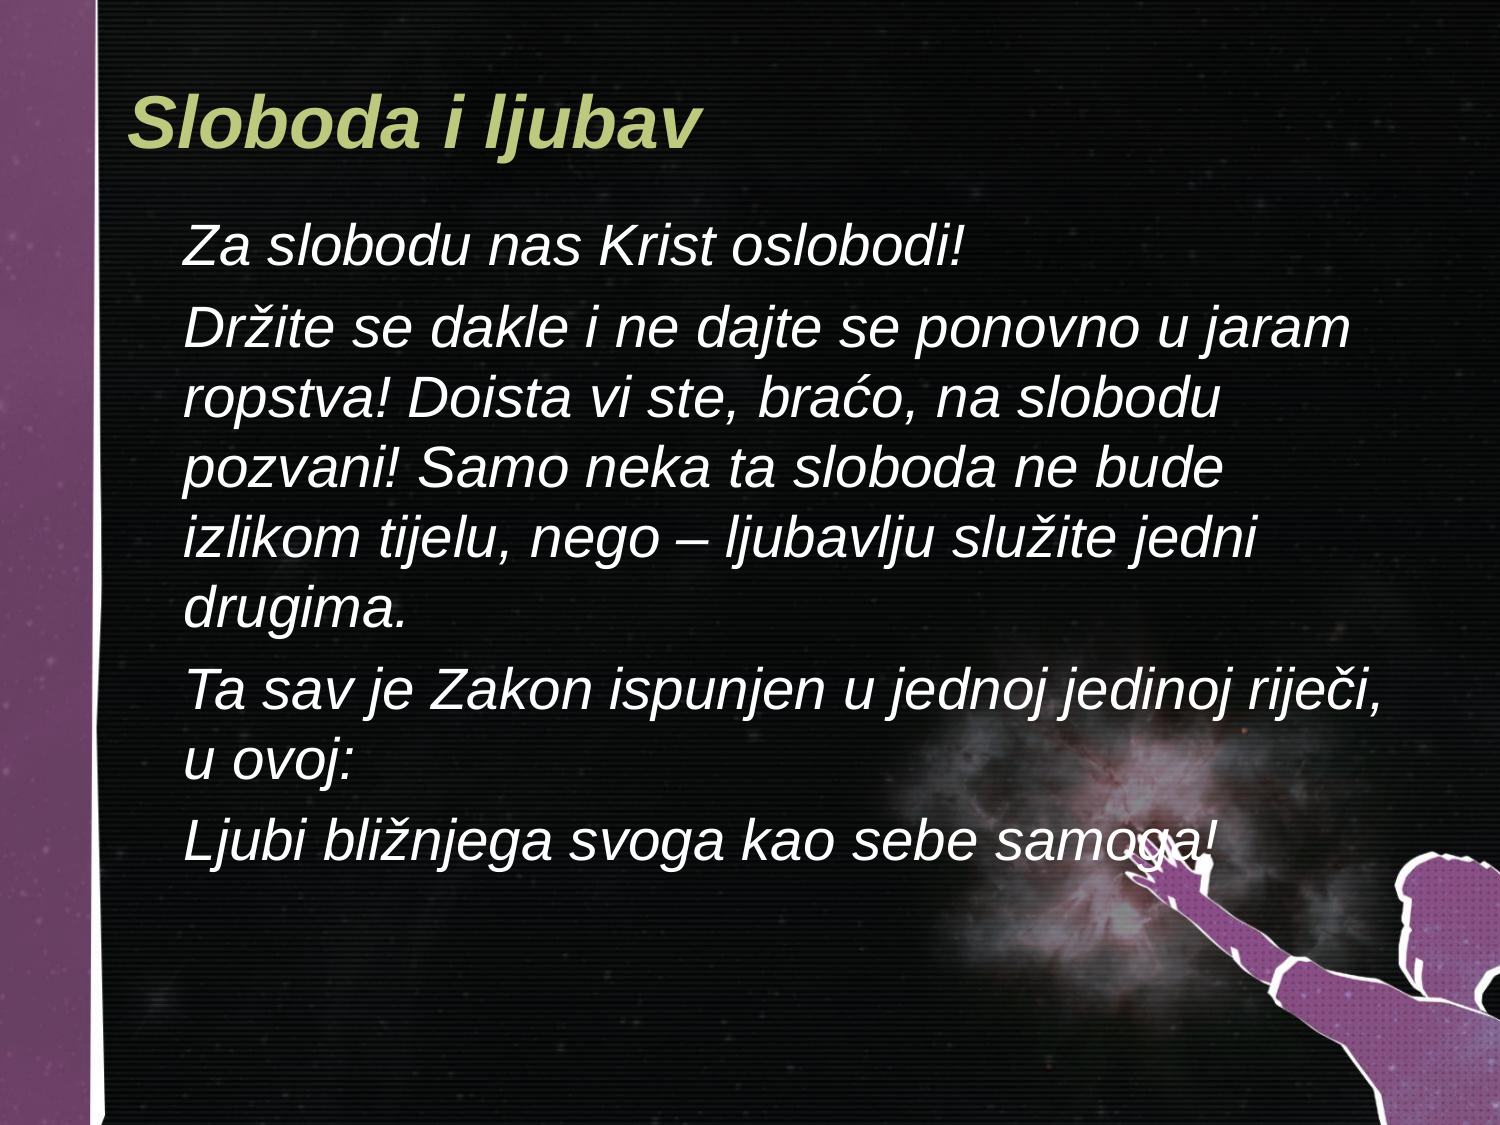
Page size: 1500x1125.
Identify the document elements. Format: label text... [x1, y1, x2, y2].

picture [0, 0, 1500, 1125]
list Za slobodu nas Krist oslobodi! Držite se dakle i ne dajte se ponovno u jaram ropstva! Doista vi ste, braćo, na slobodu pozvani! Samo neka ta sloboda ne bude izlikom tijelu, nego – ljubavlju služite jedni drugima. Ta sav je Zakon ispunjen u jednoj jedinoj riječi, u ovoj: Ljubi bližnjega svoga kao sebe samoga! [112, 199, 1426, 1006]
title Sloboda i ljubav [112, 49, 1426, 188]
